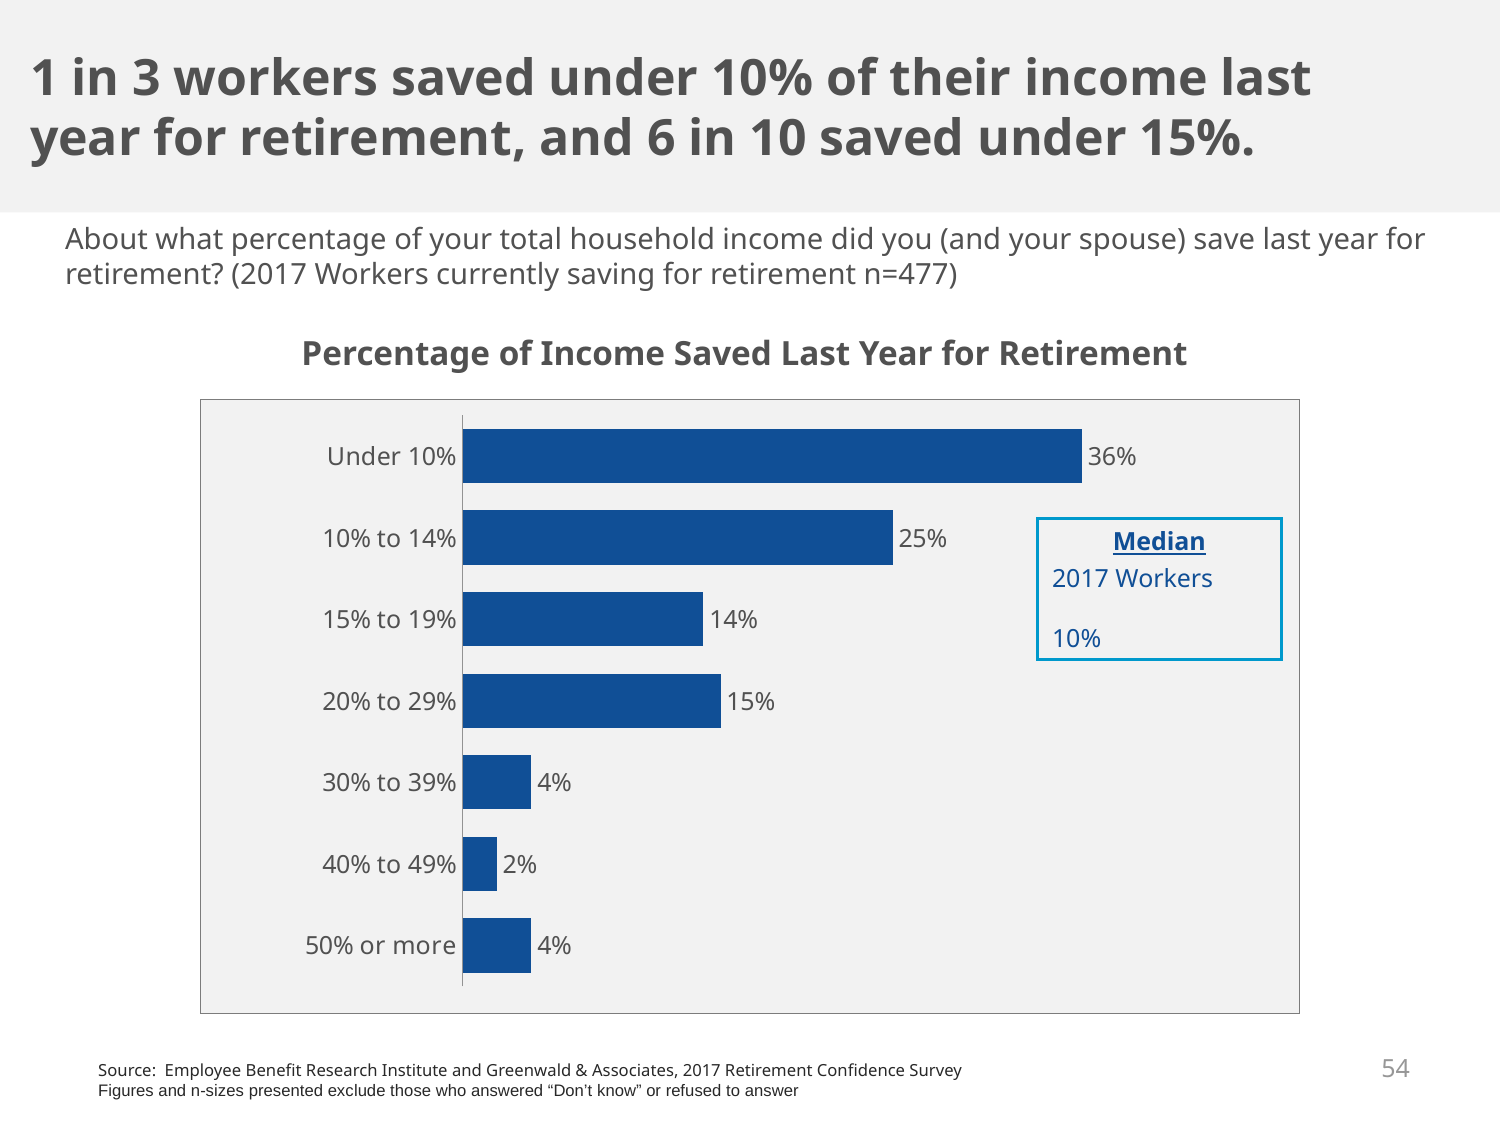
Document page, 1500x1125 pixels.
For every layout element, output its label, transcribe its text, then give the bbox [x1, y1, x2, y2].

text_box Source: Employee Benefit Research Institute and Greenwald & Associates, 2017 Retirement Confidence Survey Figures and n-sizes presented exclude those who answered “Don’t know” or refused to answer [83, 1052, 979, 1125]
list About what percentage of your total household income did you (and your spouse) save last year for retirement? (2017 Workers currently saving for retirement n=477) [50, 212, 1450, 313]
chart [199, 399, 1301, 1014]
text_box 1 in 3 workers saved under 10% of their income last year for retirement, and 6 in 10 saved under 15%. [14, 29, 1440, 180]
text_box Percentage of Income Saved Last Year for Retirement [225, 324, 1266, 380]
slide_number 54 [1074, 1040, 1425, 1100]
